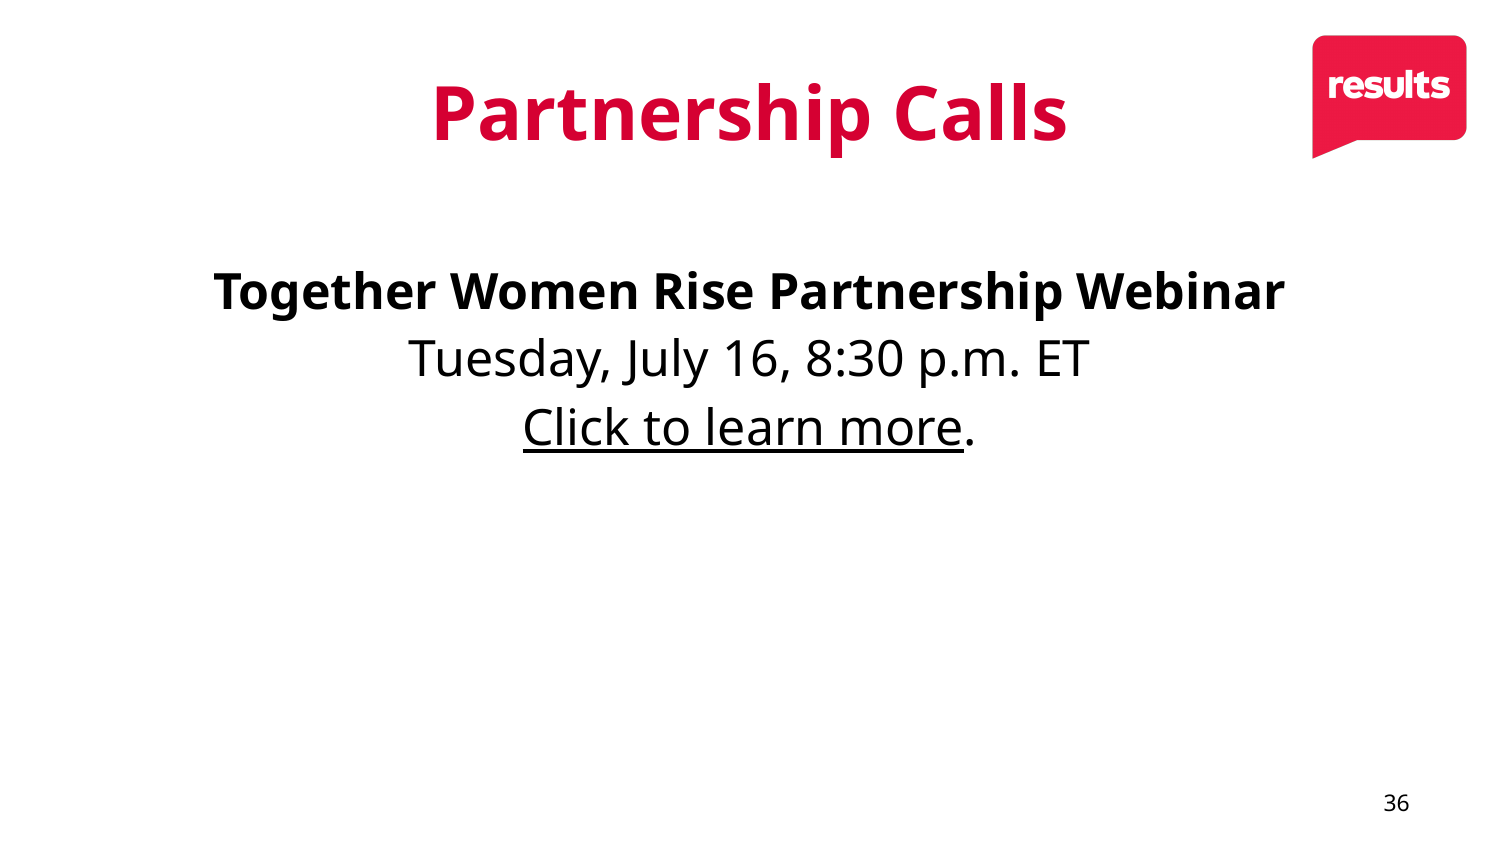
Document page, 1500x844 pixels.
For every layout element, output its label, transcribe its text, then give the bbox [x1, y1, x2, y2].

list Together Women Rise Partnership Webinar Tuesday, July 16, 8:30 p.m. ET Click to learn more. [75, 189, 1425, 747]
slide_number 36 [1074, 782, 1425, 827]
picture [1289, 13, 1490, 175]
title Partnership Calls [142, 39, 1358, 181]
